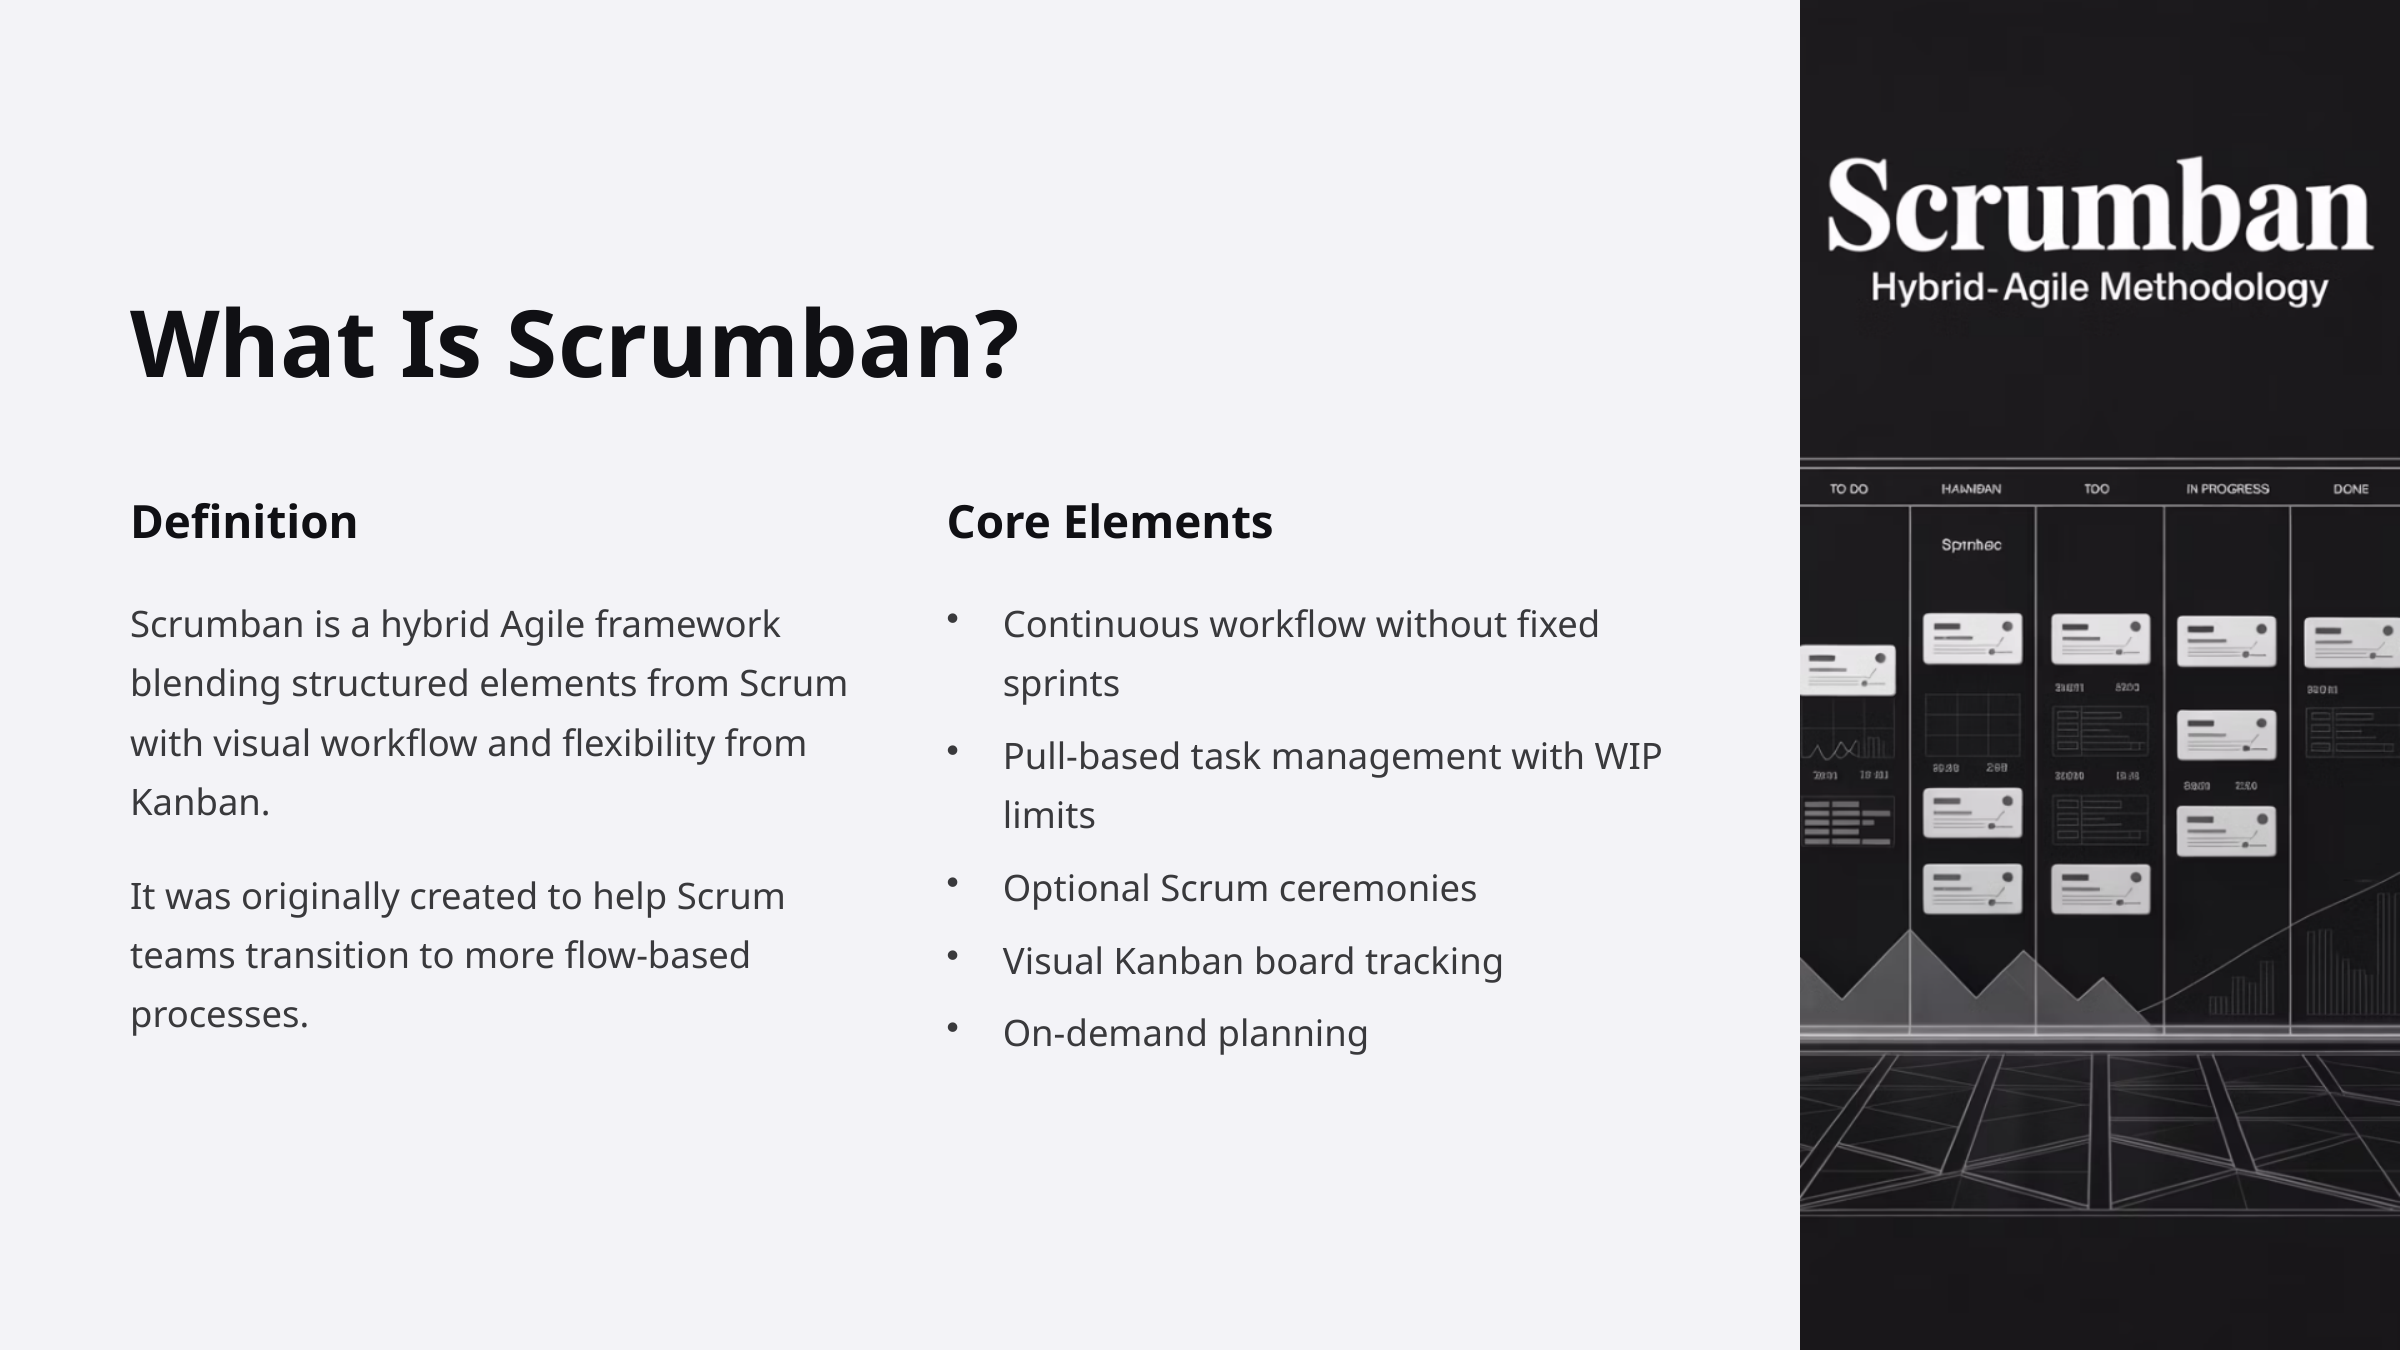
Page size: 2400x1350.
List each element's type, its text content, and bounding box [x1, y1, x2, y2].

text_box Optional Scrum ceremonies [946, 849, 1671, 910]
text_box Visual Kanban board tracking [946, 922, 1671, 982]
text_box Scrumban is a hybrid Agile framework blending structured elements from Scrum with visual workflow and flexibility from Kanban. [130, 585, 855, 824]
text_box On-demand planning [946, 994, 1671, 1055]
text_box Pull-based task management with WIP limits [946, 717, 1671, 837]
text_box Core Elements [946, 490, 1412, 549]
text_box Definition [130, 490, 596, 549]
text_box It was originally created to help Scrum teams transition to more flow-based processes. [130, 857, 855, 1036]
text_box Continuous workflow without fixed sprints [946, 585, 1671, 705]
picture [1799, 0, 2400, 1350]
text_box What Is Scrumban? [130, 280, 1061, 398]
